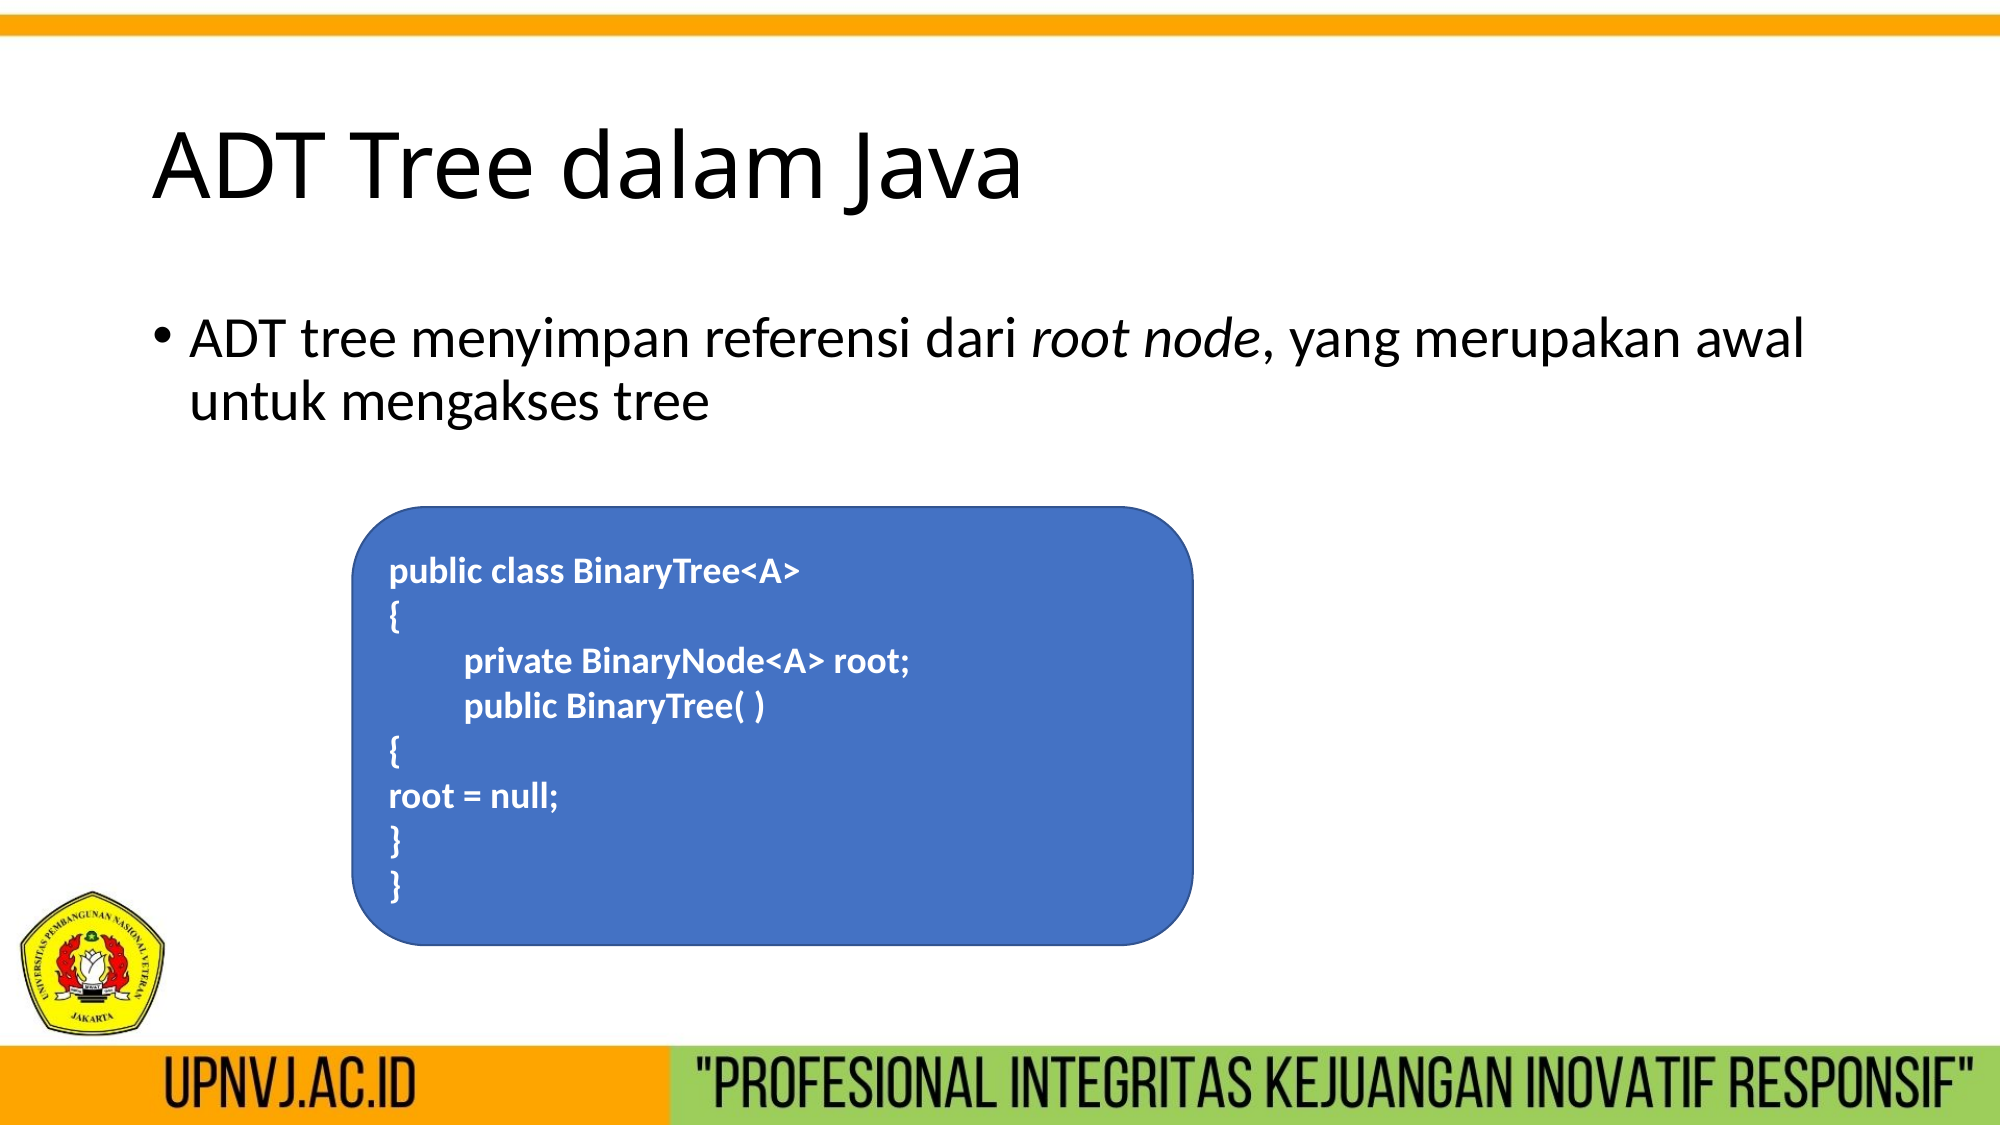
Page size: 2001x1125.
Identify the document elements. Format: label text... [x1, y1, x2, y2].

picture [0, 0, 2000, 1125]
list ADT tree menyimpan referensi dari root node, yang merupakan awal untuk mengakses tree [137, 299, 1863, 1014]
text_box public class BinaryTree<A> { private BinaryNode<A> root; public BinaryTree( ) { root = null; } } [351, 506, 1194, 947]
title ADT Tree dalam Java [137, 59, 1863, 278]
